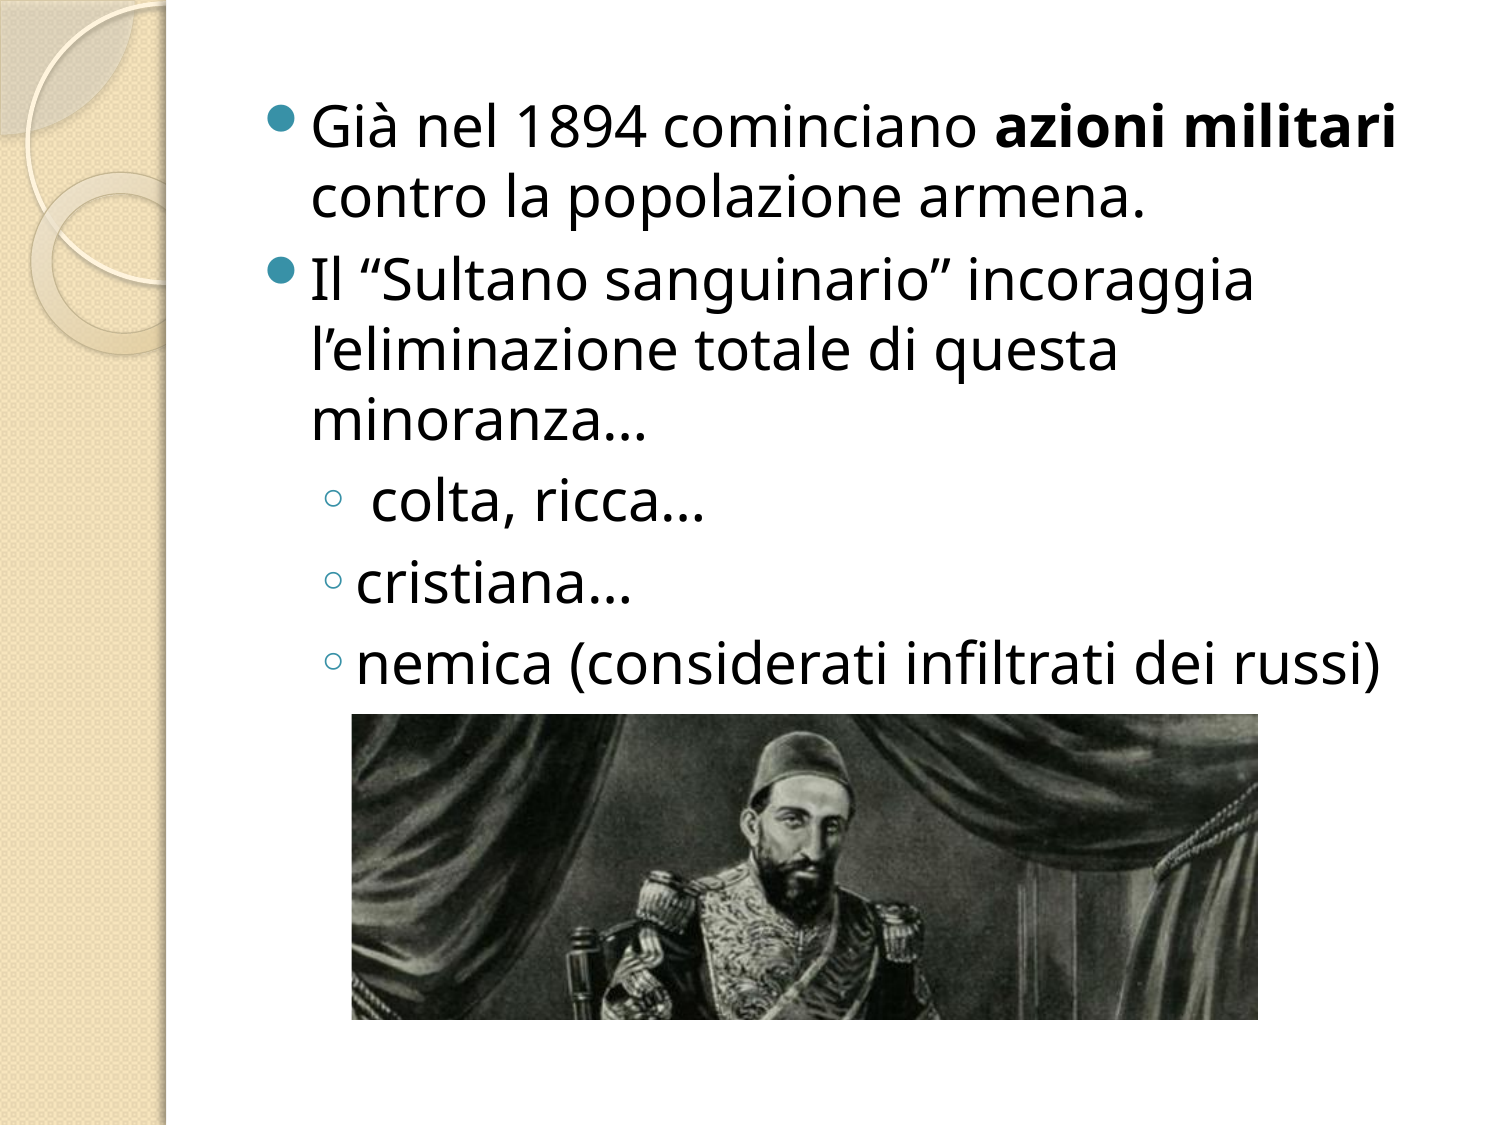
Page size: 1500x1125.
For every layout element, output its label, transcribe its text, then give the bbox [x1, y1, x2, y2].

list Già nel 1894 cominciano azioni militari contro la popolazione armena. Il “Sultano sanguinario” incoraggia l’eliminazione totale di questa minoranza… colta, ricca… cristiana… nemica (considerati infiltrati dei russi) [235, 82, 1466, 1025]
picture [351, 714, 1258, 1020]
